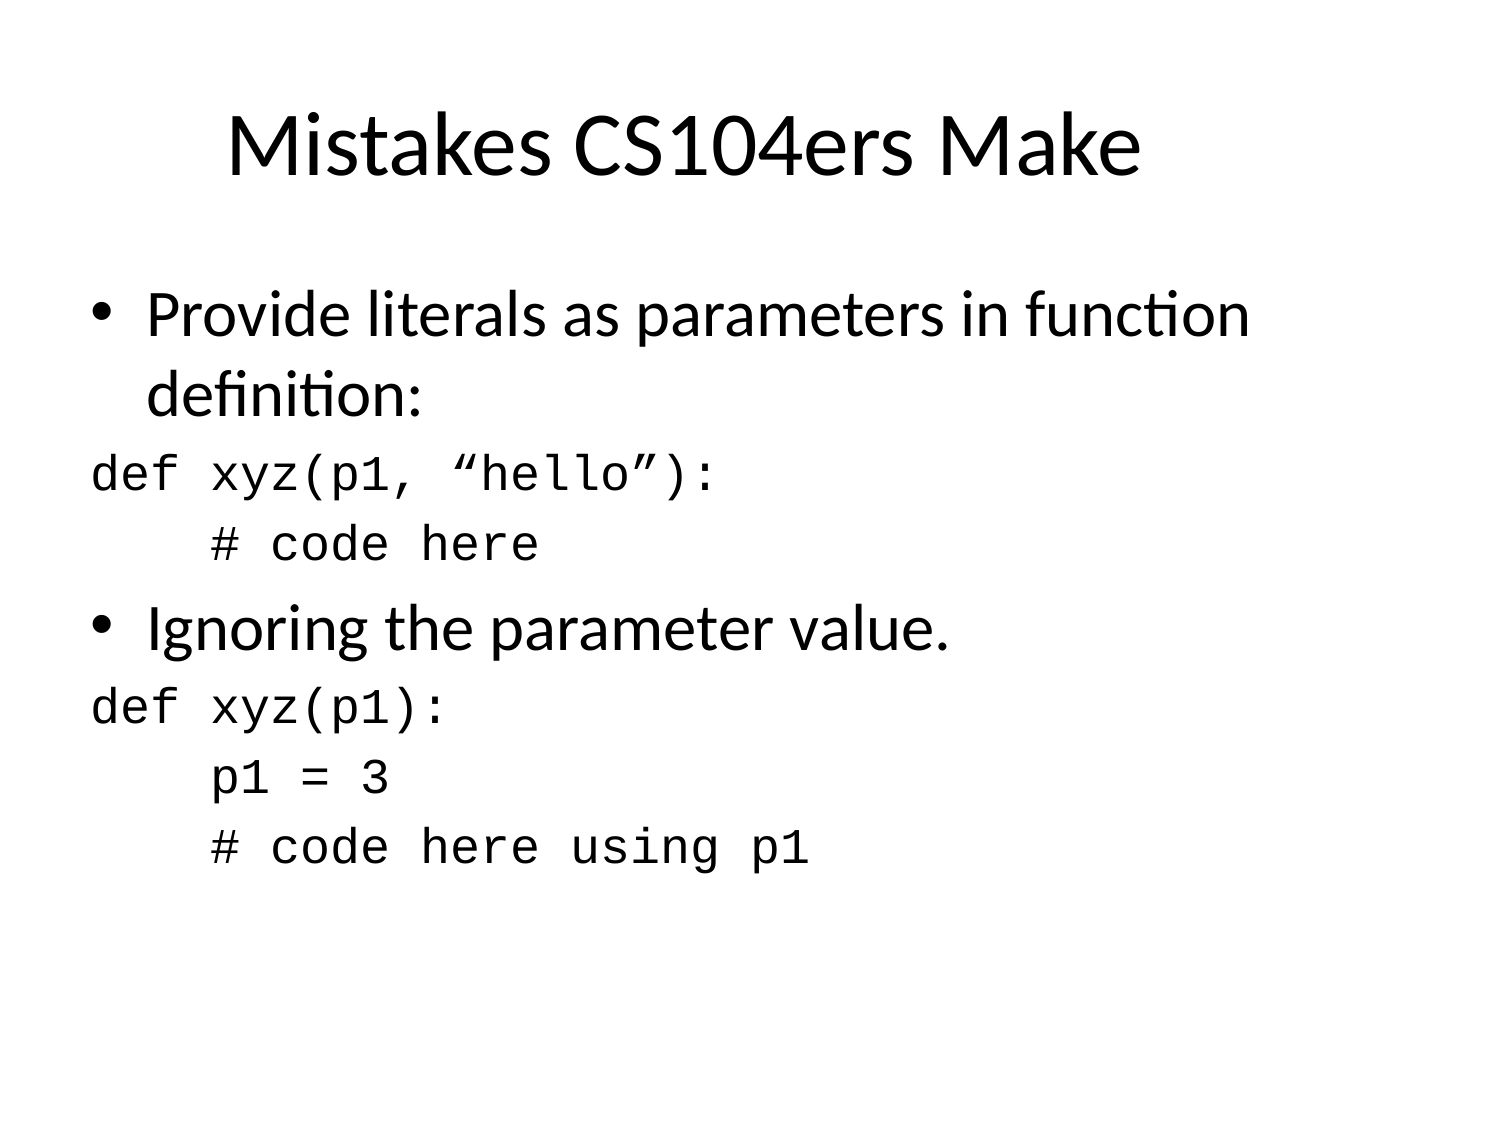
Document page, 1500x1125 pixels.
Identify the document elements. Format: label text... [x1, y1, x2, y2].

list Provide literals as parameters in function definition: def xyz(p1, “hello”): # code here Ignoring the parameter value. def xyz(p1): p1 = 3 # code here using p1 [75, 262, 1425, 1005]
title Mistakes CS104ers Make [75, 45, 1425, 233]
